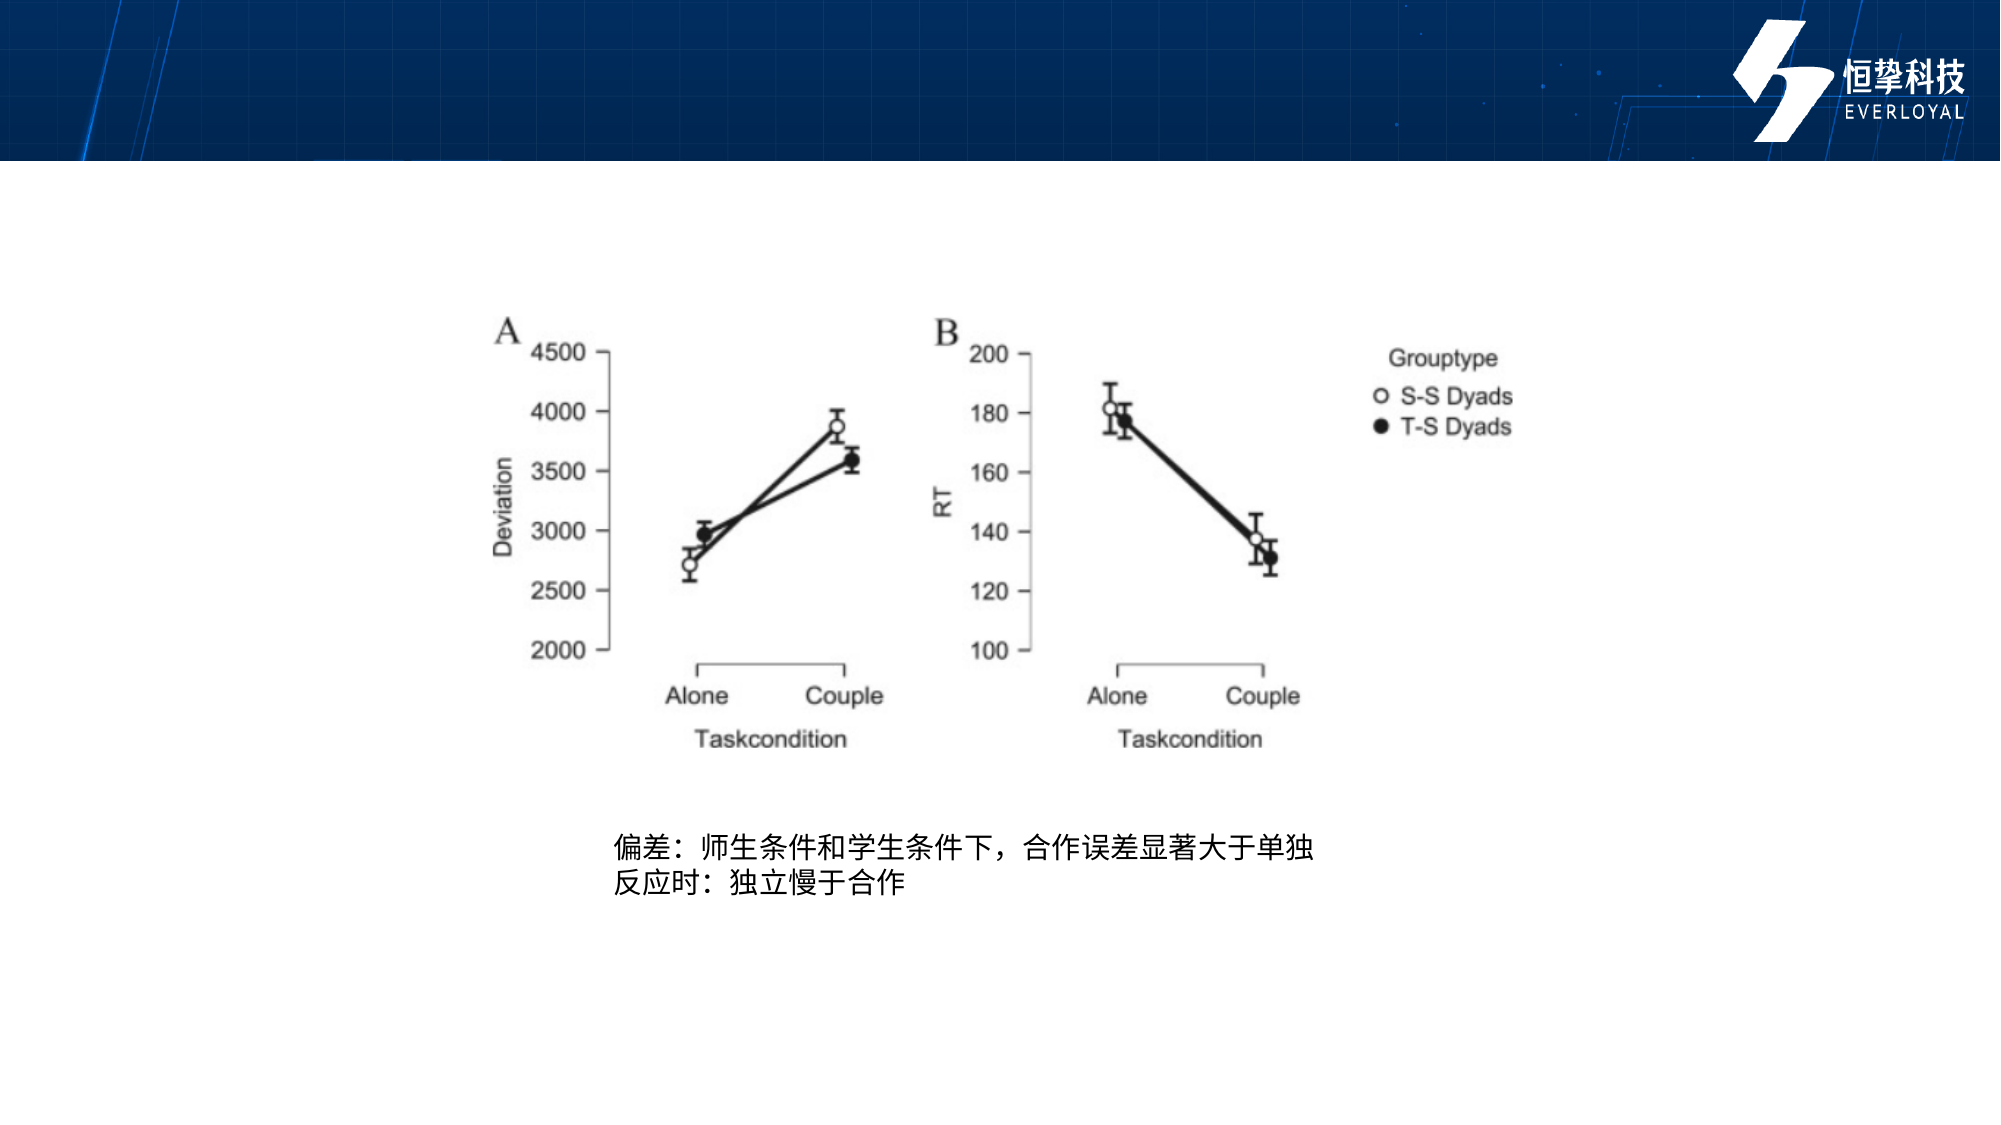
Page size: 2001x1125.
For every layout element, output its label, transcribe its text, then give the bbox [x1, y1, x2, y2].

picture [0, 0, 2000, 161]
text_box 偏差：师生条件和学生条件下，合作误差显著大于单独 反应时：独立慢于合作 [598, 822, 1473, 907]
picture [461, 302, 1539, 791]
